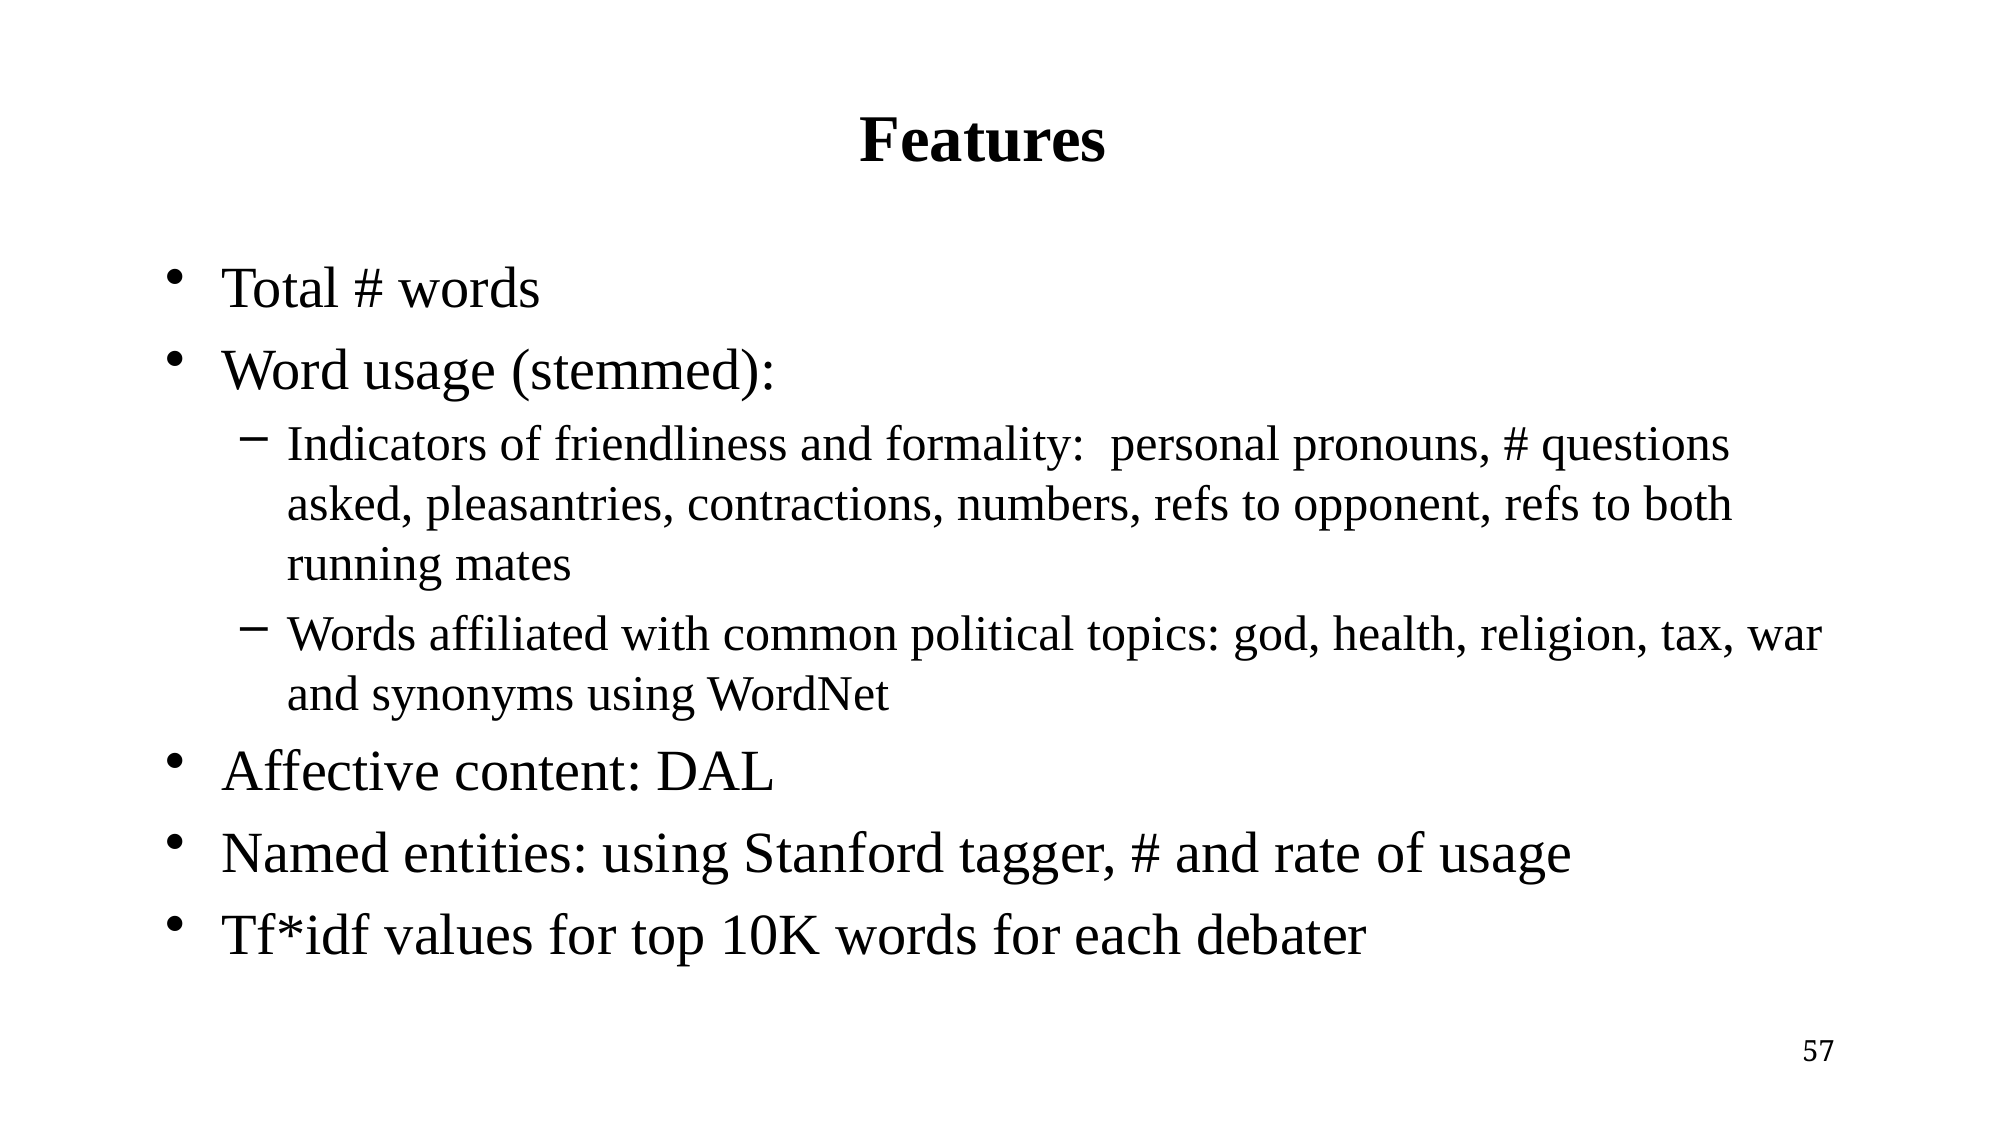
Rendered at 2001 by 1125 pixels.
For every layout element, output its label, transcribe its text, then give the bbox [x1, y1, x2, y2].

list Total # words Word usage (stemmed): Indicators of friendliness and formality: personal pronouns, # questions asked, pleasantries, contractions, numbers, refs to opponent, refs to both running mates Words affiliated with common political topics: god, health, religion, tax, war and synonyms using WordNet Affective content: DAL Named entities: using Stanford tagger, # and rate of usage Tf*idf values for top 10K words for each debater [150, 241, 1850, 1000]
title Features [133, 58, 1834, 211]
slide_number 57 [1433, 1024, 1851, 1101]
